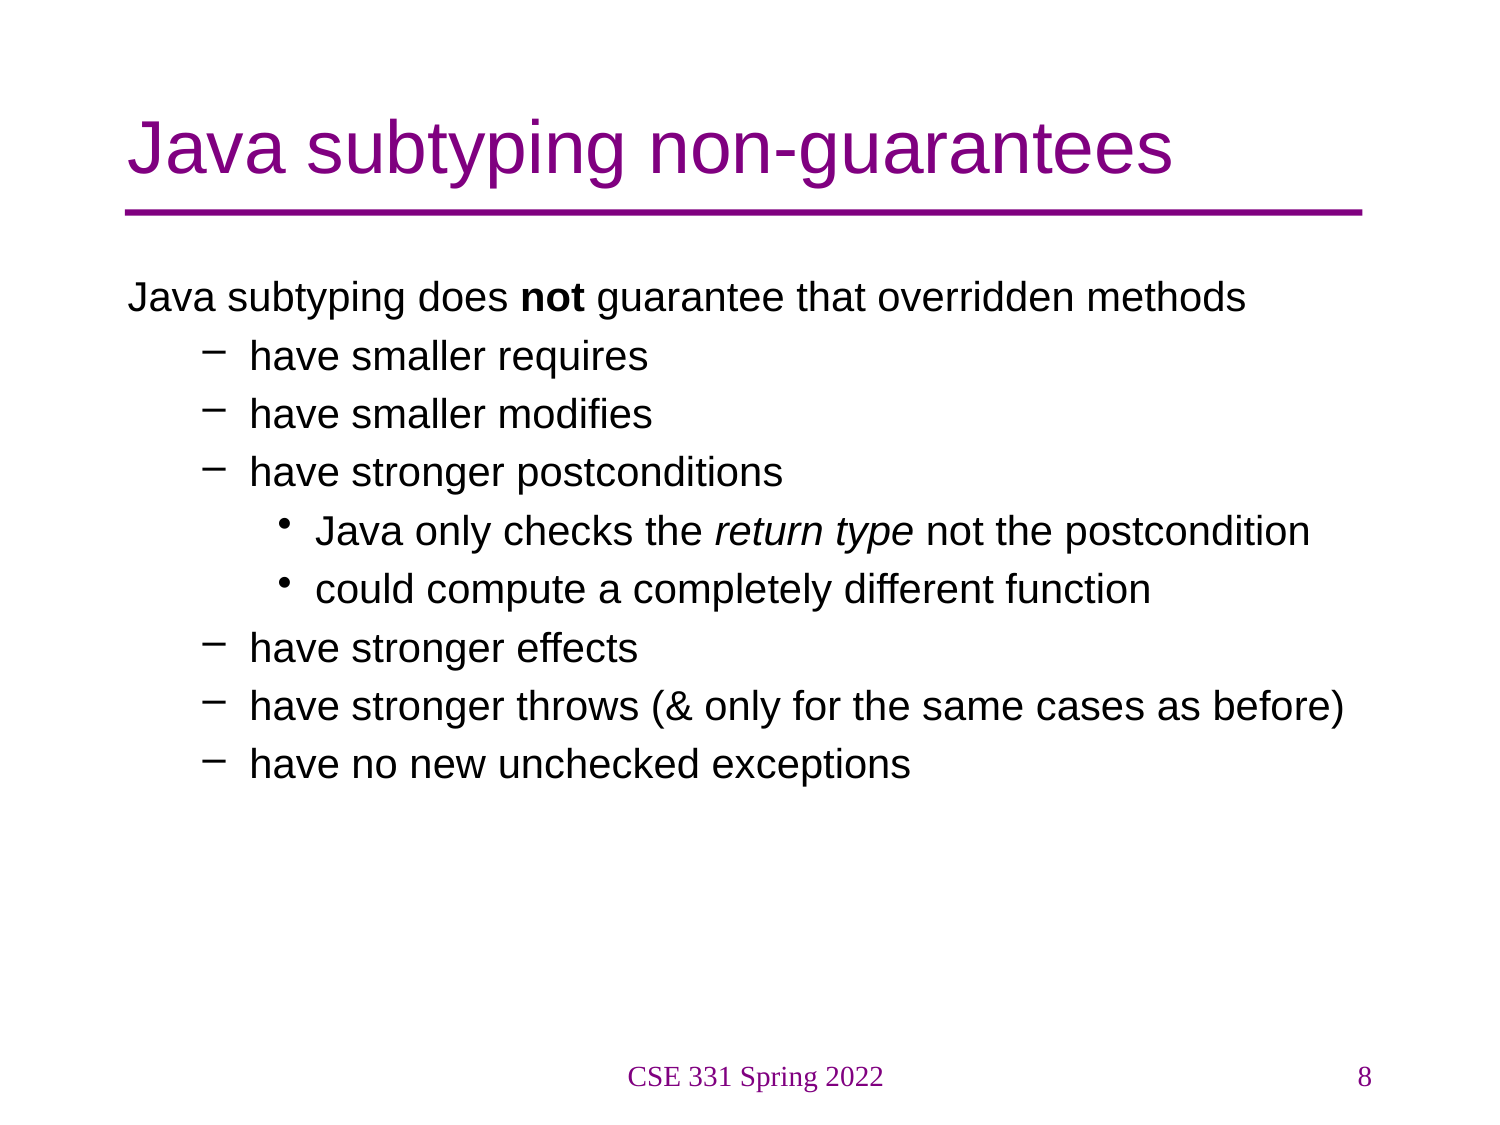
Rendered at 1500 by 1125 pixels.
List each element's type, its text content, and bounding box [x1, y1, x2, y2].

footer CSE 331 Spring 2022 [474, 1049, 1038, 1125]
slide_number 8 [1074, 1049, 1388, 1125]
list Java subtyping does not guarantee that overridden methods have smaller requires have smaller modifies have stronger postconditions Java only checks the return type not the postcondition could compute a completely different function have stronger effects have stronger throws (& only for the same cases as before) have no new unchecked exceptions [112, 262, 1400, 1050]
title Java subtyping non-guarantees [112, 50, 1388, 238]
